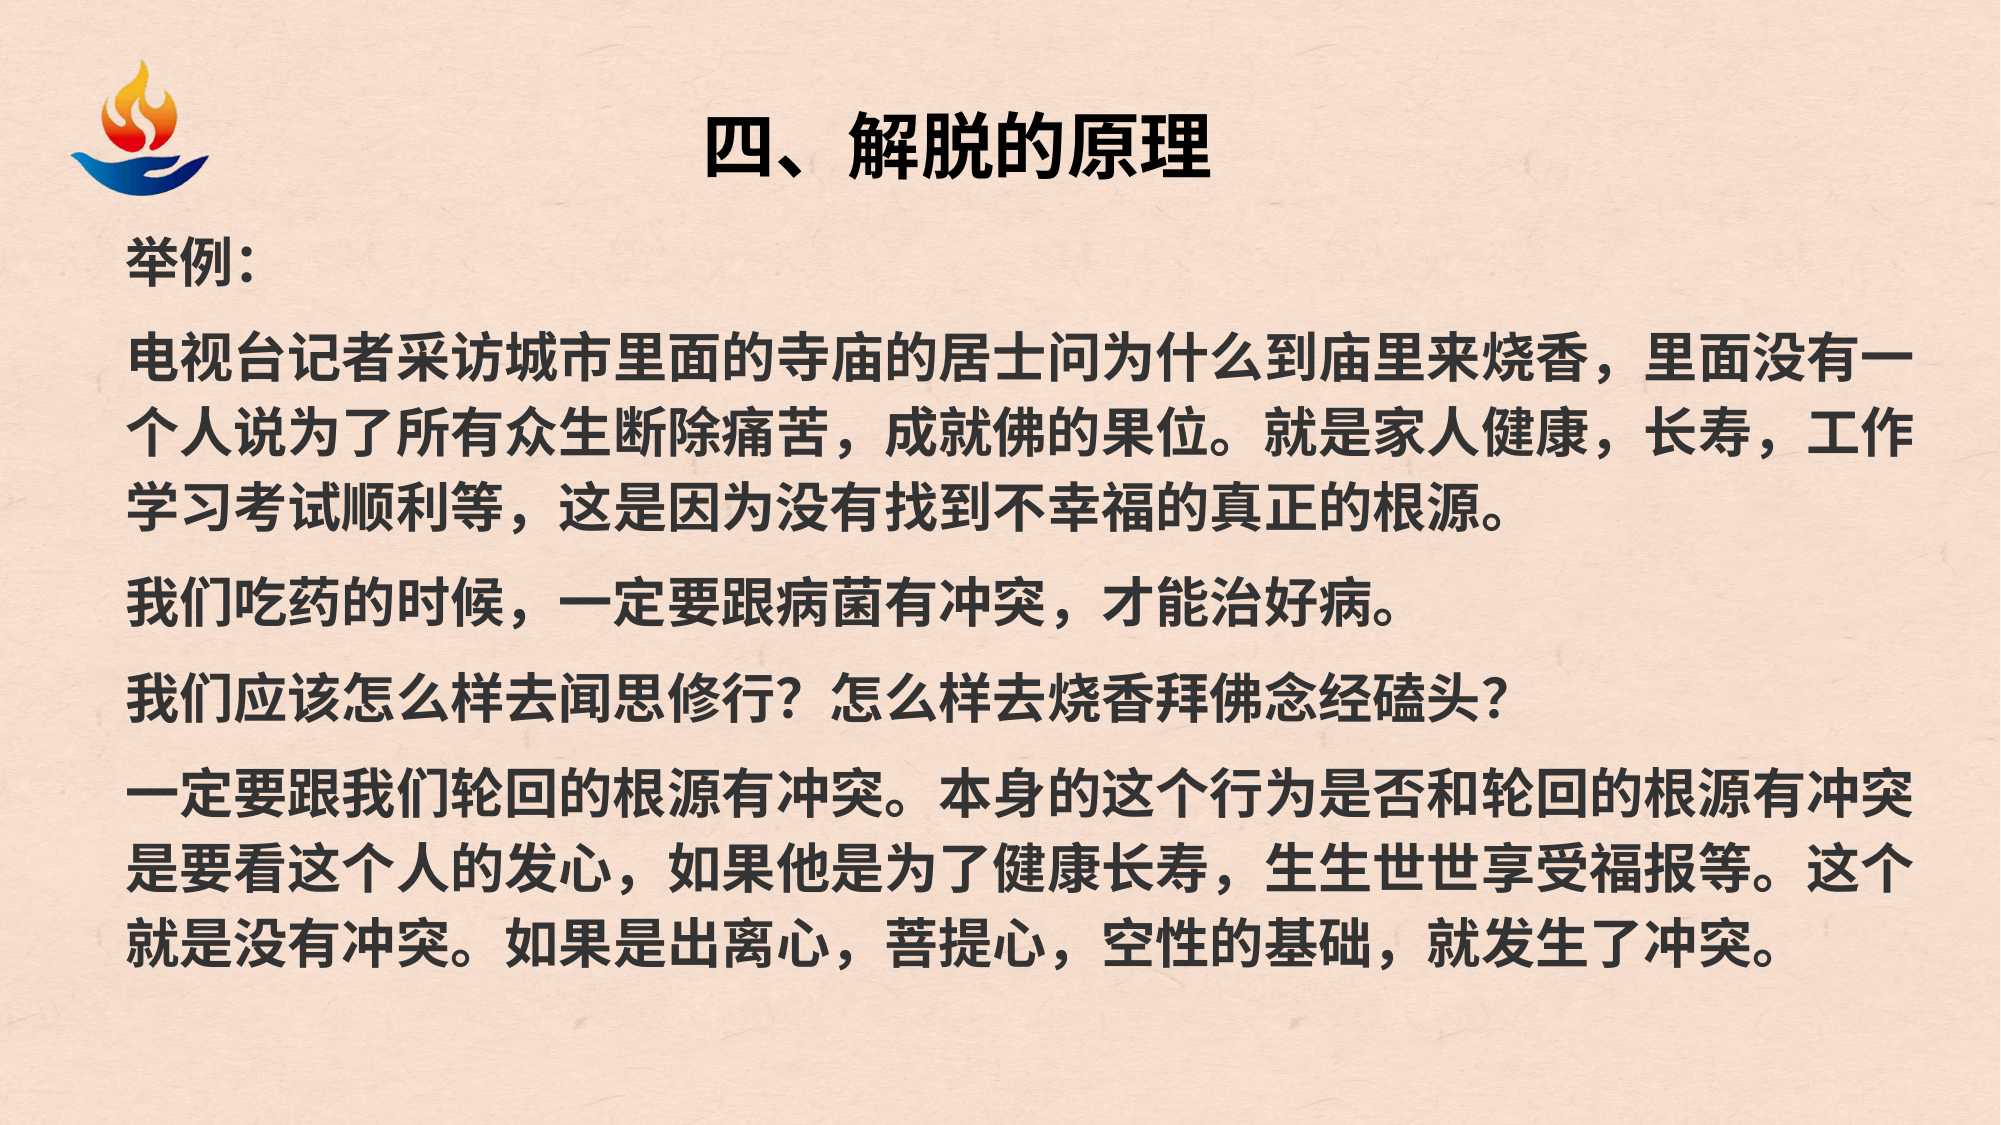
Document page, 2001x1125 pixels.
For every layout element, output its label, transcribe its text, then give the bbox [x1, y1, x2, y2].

text_box 举例： 电视台记者采访城市里面的寺庙的居士问为什么到庙里来烧香，里面没有一个人说为了所有众生断除痛苦，成就佛的果位。就是家人健康，长寿，工作学习考试顺利等，这是因为没有找到不幸福的真正的根源。 我们吃药的时候，一定要跟病菌有冲突，才能治好病。 我们应该怎么样去闻思修行？怎么样去烧香拜佛念经磕头？ 一定要跟我们轮回的根源有冲突。本身的这个行为是否和轮回的根源有冲突是要看这个人的发心，如果他是为了健康长寿，生生世世享受福报等。这个就是没有冲突。如果是出离心，菩提心，空性的基础，就发生了冲突。 [110, 203, 1932, 998]
picture [0, 0, 2001, 1125]
text_box 四、解脱的原理 [386, 66, 1529, 203]
